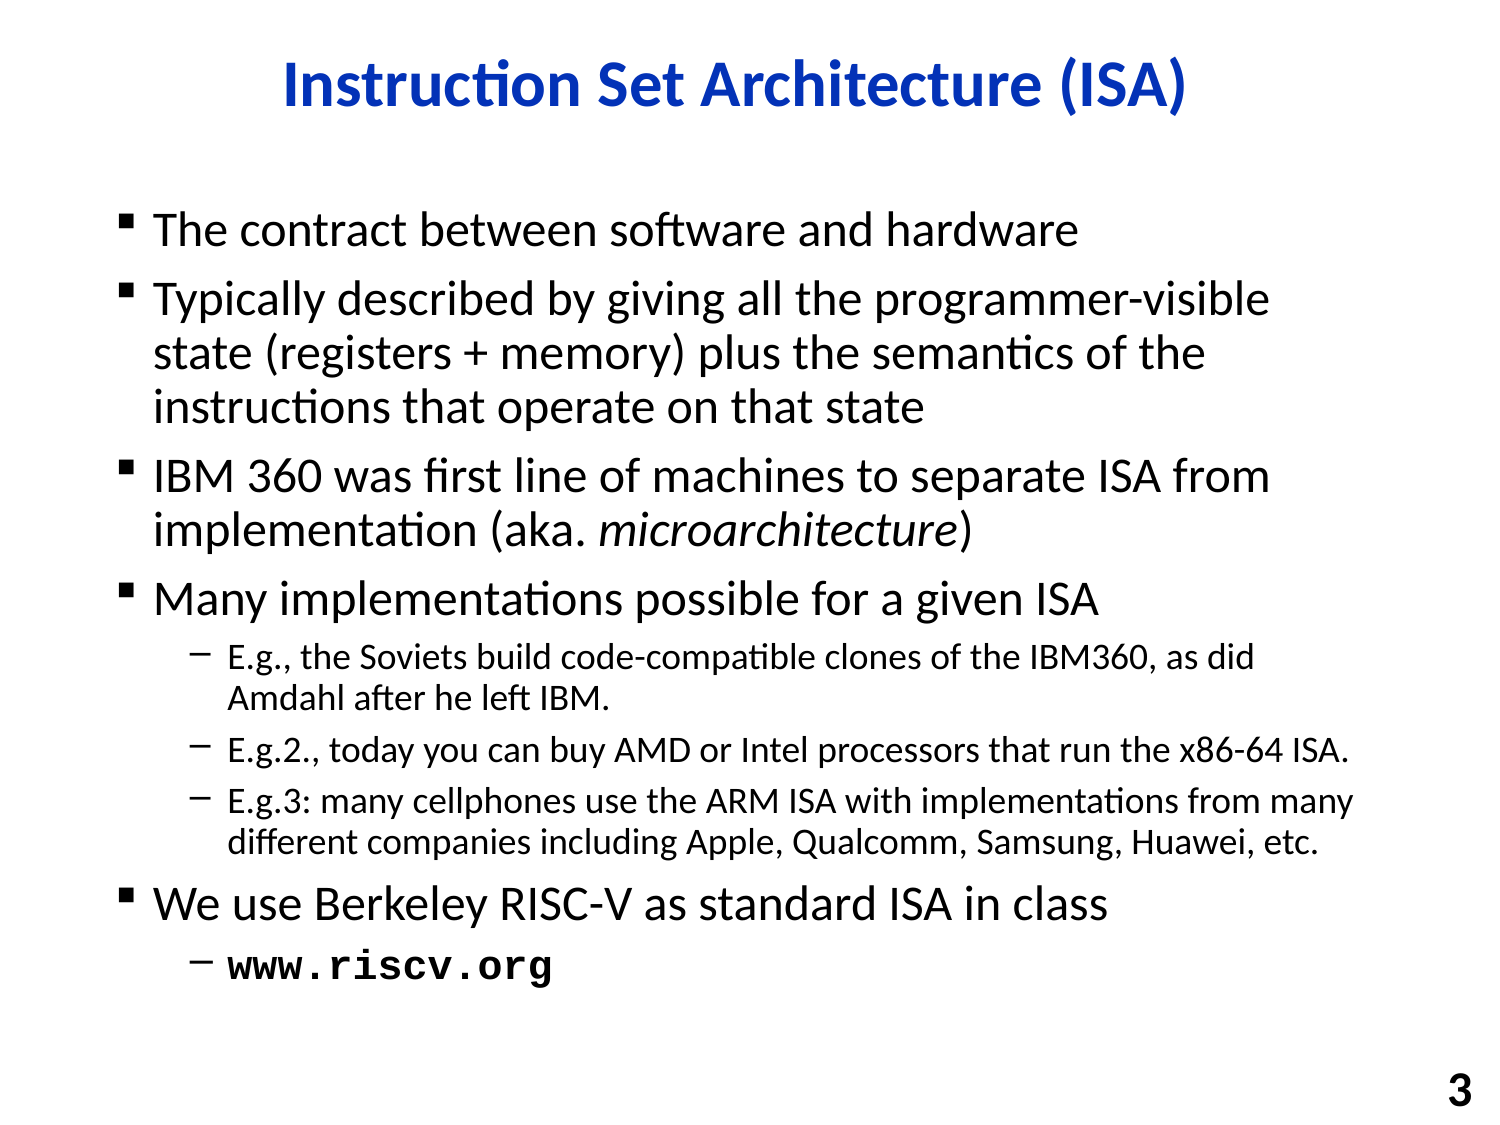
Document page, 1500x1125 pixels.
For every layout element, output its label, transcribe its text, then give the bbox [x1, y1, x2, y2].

list The contract between software and hardware Typically described by giving all the programmer-visible state (registers + memory) plus the semantics of the instructions that operate on that state IBM 360 was first line of machines to separate ISA from implementation (aka. microarchitecture) Many implementations possible for a given ISA E.g., the Soviets build code-compatible clones of the IBM360, as did Amdahl after he left IBM. E.g.2., today you can buy AMD or Intel processors that run the x86-64 ISA. E.g.3: many cellphones use the ARM ISA with implementations from many different companies including Apple, Qualcomm, Samsung, Huawei, etc. We use Berkeley RISC-V as standard ISA in class www.riscv.org [99, 195, 1376, 1005]
title Instruction Set Architecture (ISA) [137, 24, 1335, 147]
slide_number 3 [1174, 1062, 1488, 1111]
